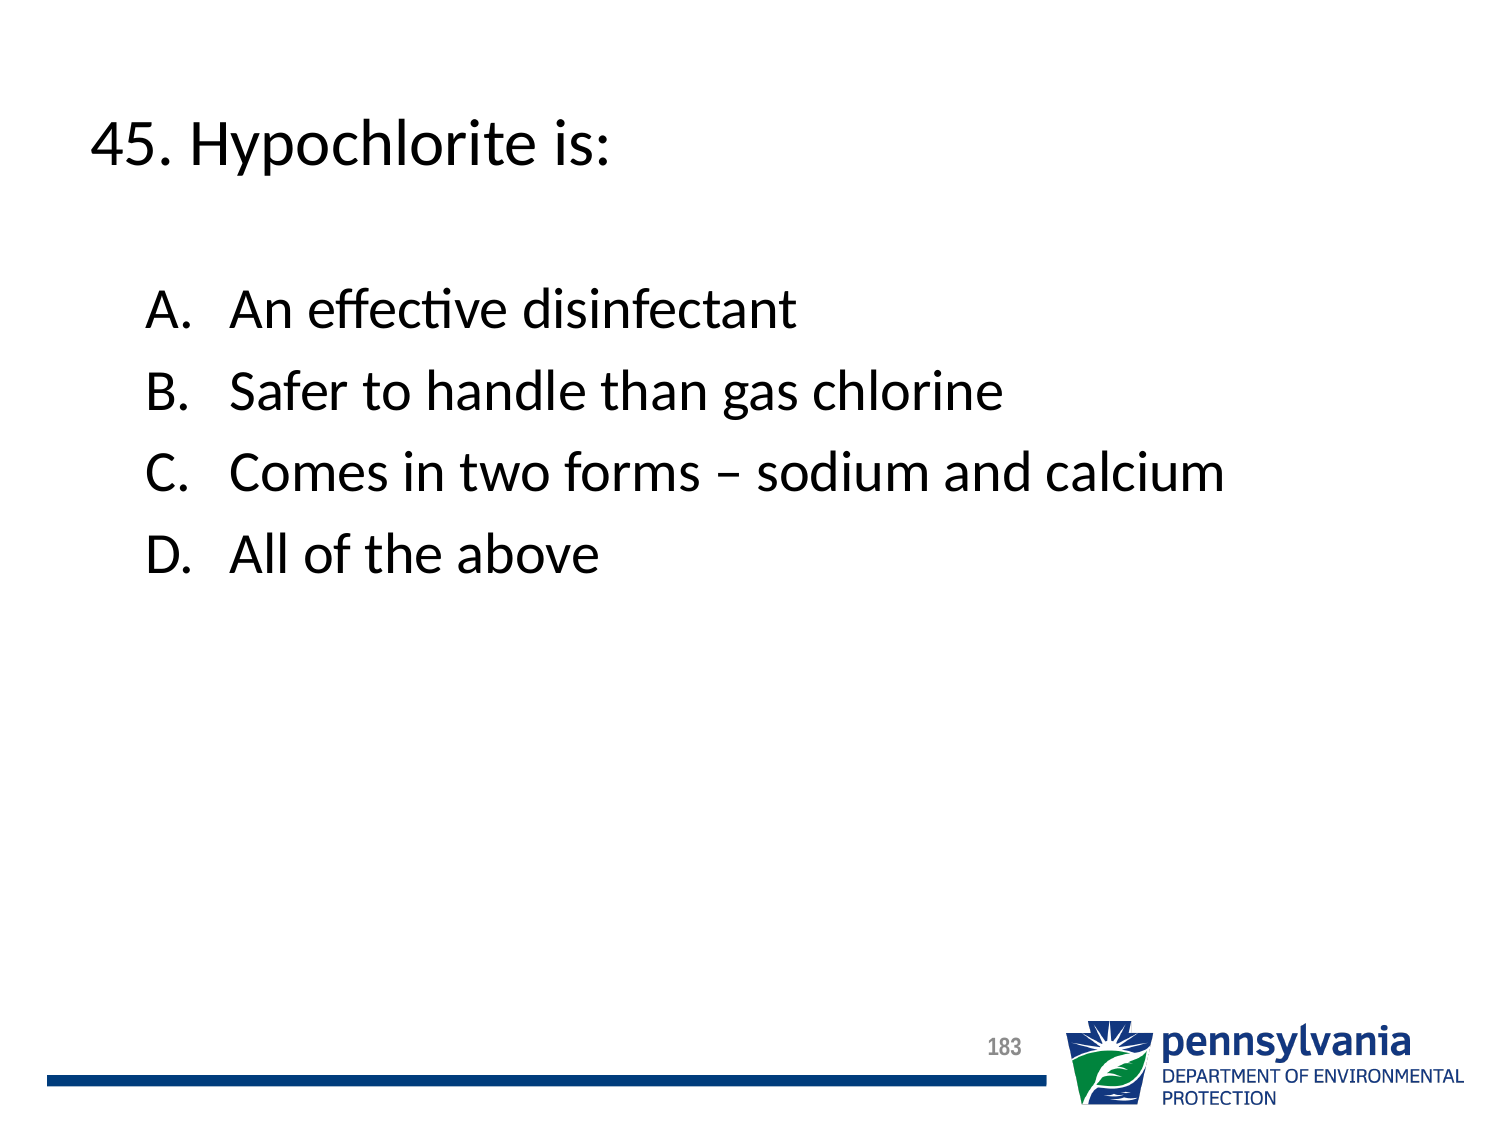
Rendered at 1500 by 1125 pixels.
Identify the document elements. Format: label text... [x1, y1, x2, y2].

picture [1066, 1021, 1464, 1105]
slide_number 183 [686, 1015, 1037, 1076]
title 45. Hypochlorite is: [75, 45, 1425, 233]
list An effective disinfectant Safer to handle than gas chlorine Comes in two forms – sodium and calcium All of the above [75, 262, 1425, 1005]
